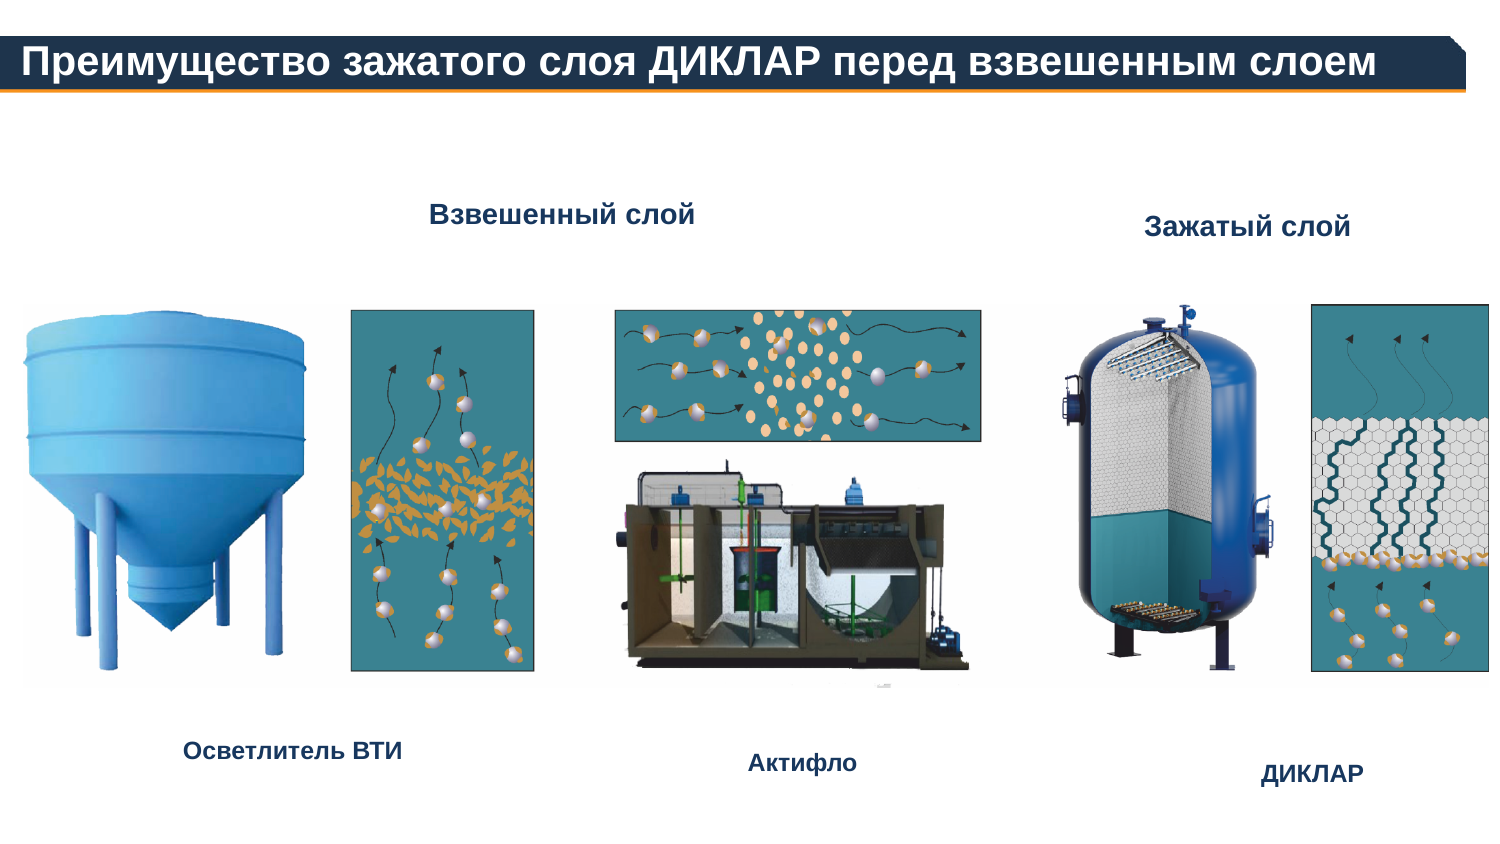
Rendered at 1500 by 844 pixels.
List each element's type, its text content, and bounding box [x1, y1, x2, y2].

text_box ДИКЛАР [1171, 750, 1454, 796]
text_box Взвешенный слой [386, 187, 739, 238]
text_box Осветлитель ВТИ [117, 726, 469, 772]
title Преимущество зажатого слоя ДИКЛАР перед взвешенным слоем [5, 32, 1471, 87]
picture [0, 0, 1500, 844]
text_box Актифло [644, 738, 961, 784]
text_box Зажатый слой [1089, 199, 1407, 250]
